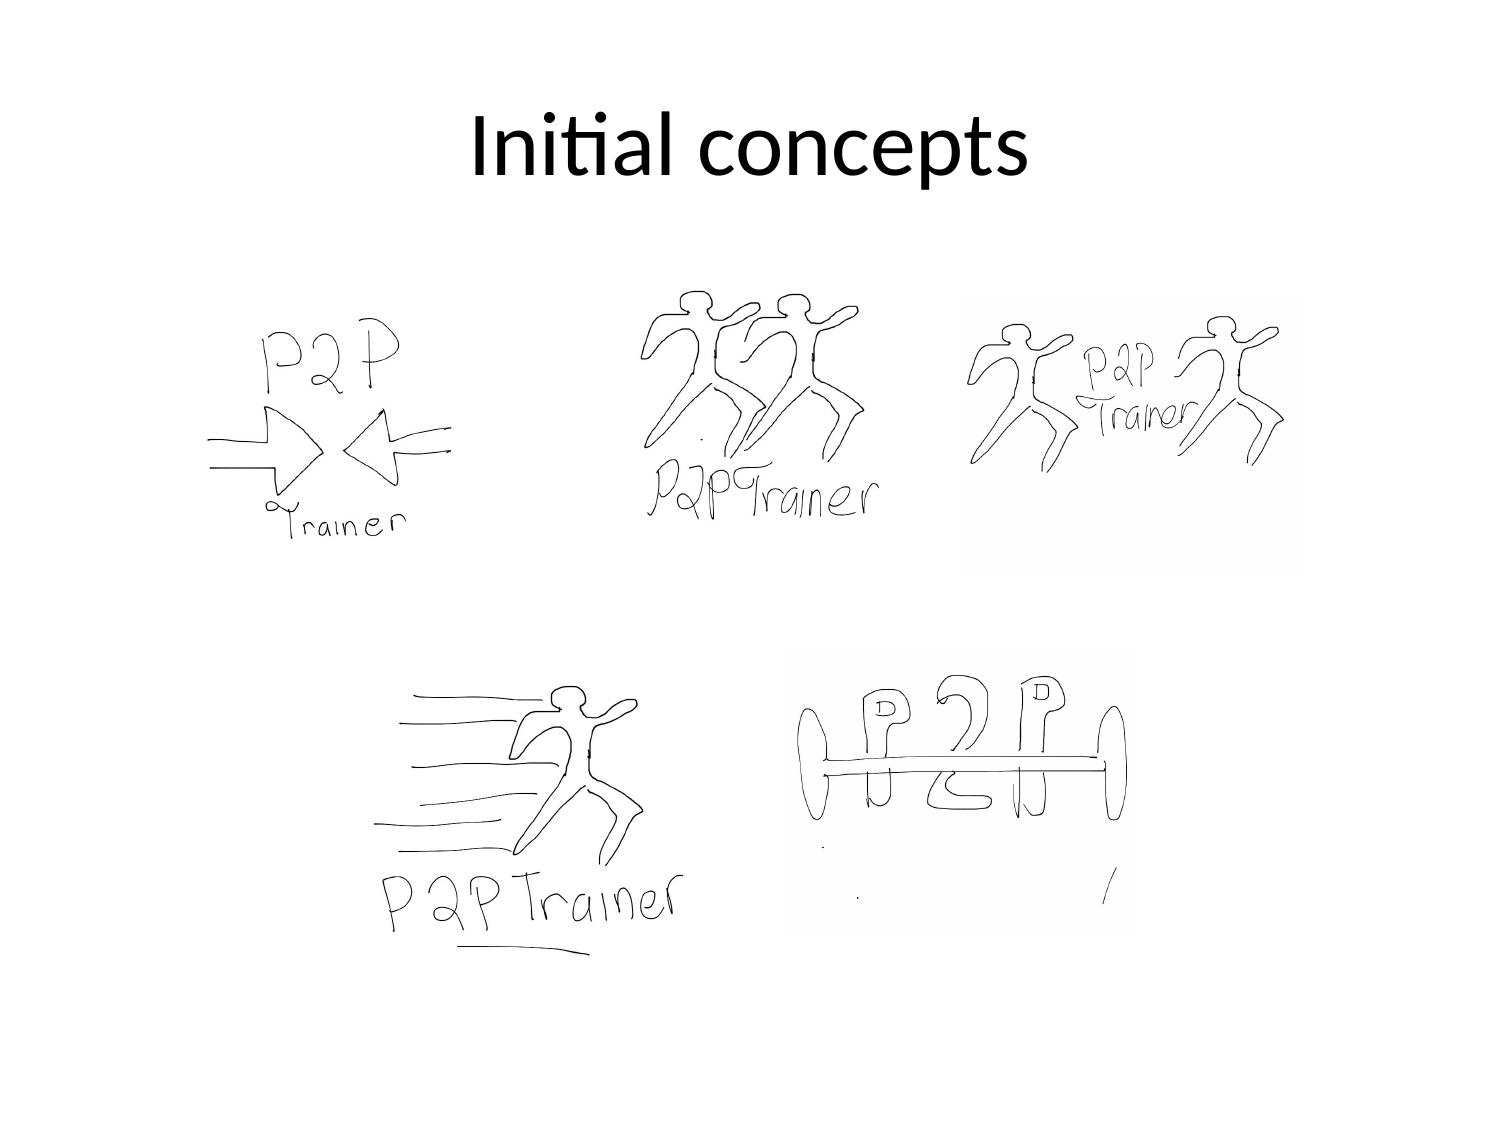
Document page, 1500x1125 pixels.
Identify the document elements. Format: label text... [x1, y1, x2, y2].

title Initial concepts [75, 45, 1425, 233]
picture [568, 253, 1307, 580]
picture [784, 642, 1136, 935]
picture [144, 290, 744, 962]
